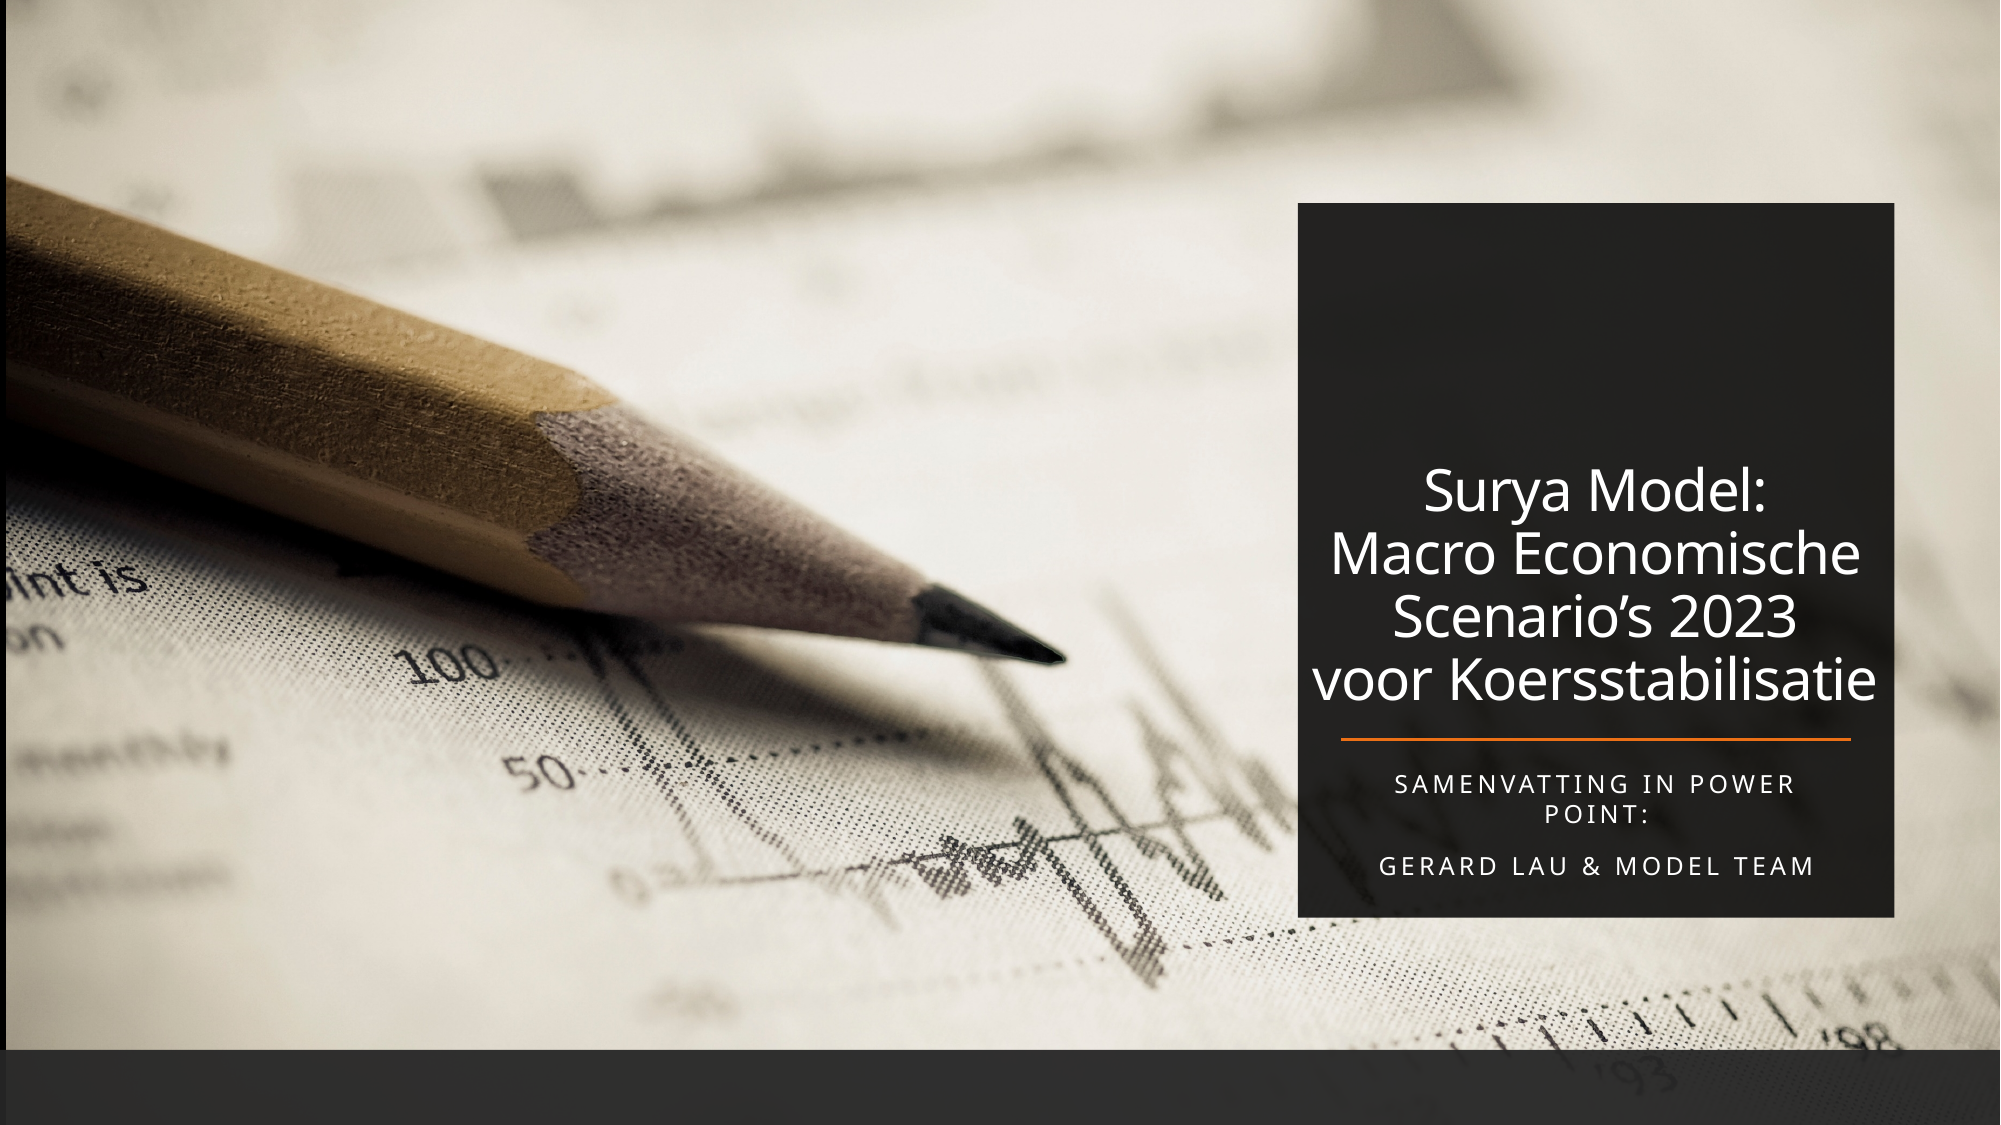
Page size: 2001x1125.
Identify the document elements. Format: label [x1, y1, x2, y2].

picture [6, 0, 2000, 1125]
text_box [0, 0, 5, 1049]
text_box [0, 1049, 4, 1125]
